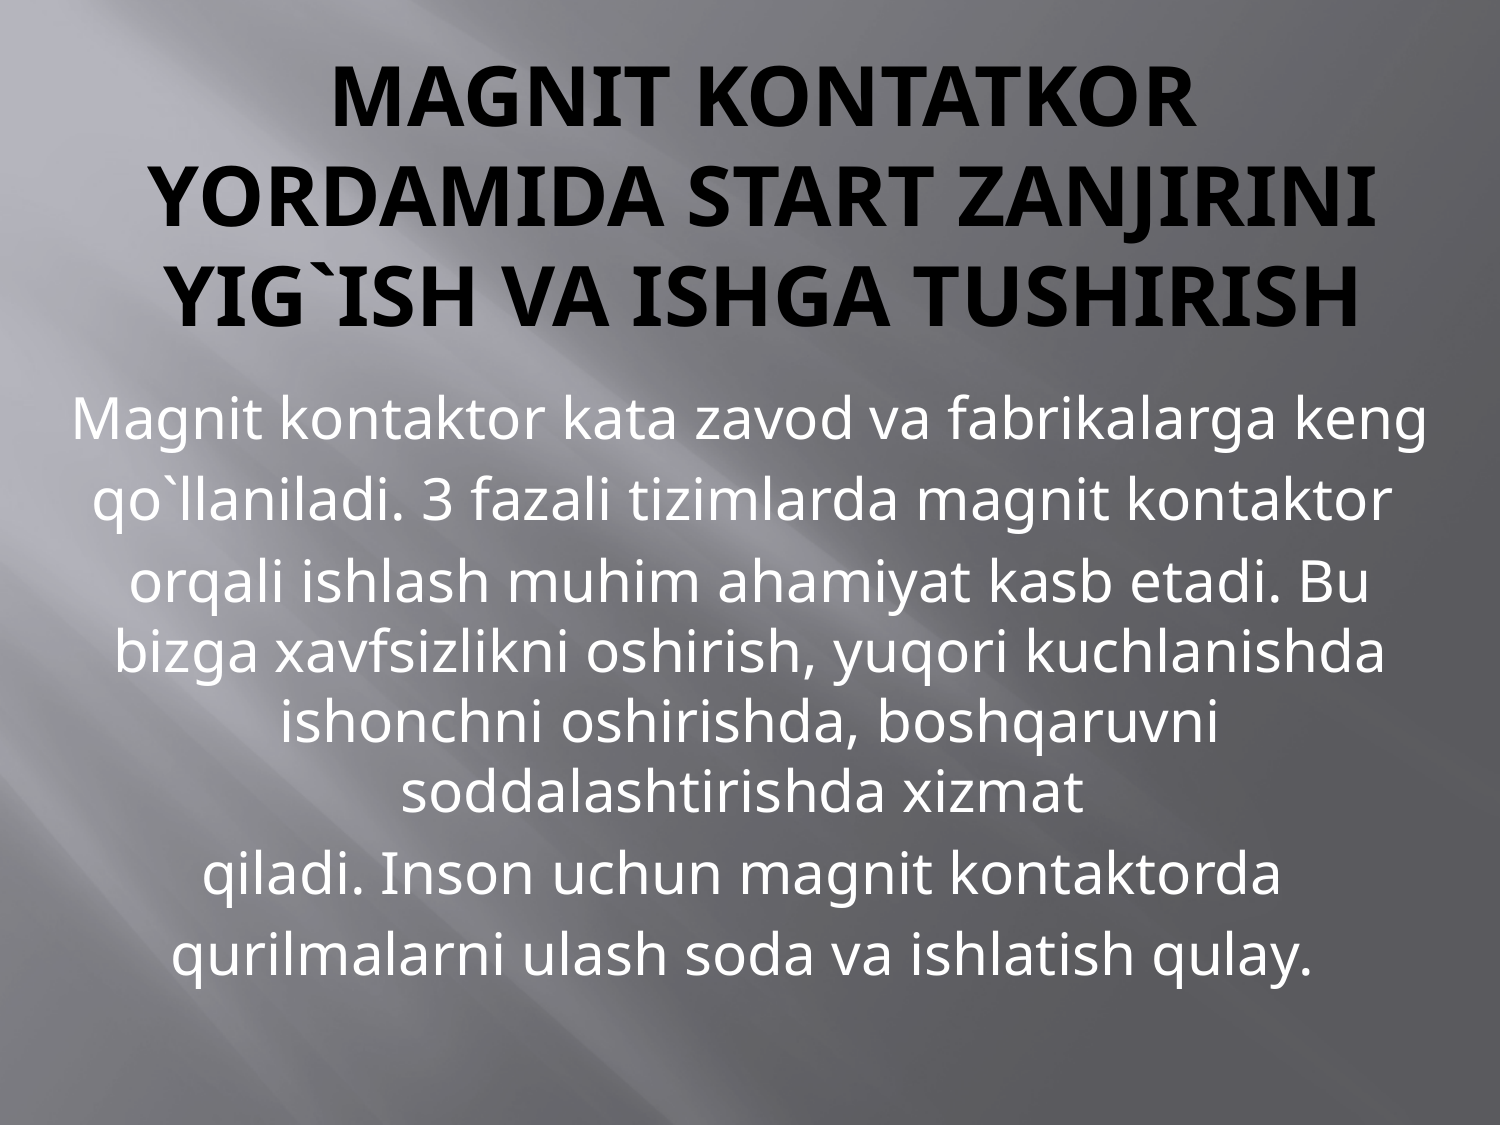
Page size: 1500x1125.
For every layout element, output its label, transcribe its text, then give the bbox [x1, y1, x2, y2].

title Magnit kontatkor yordamida start zanjirini yig`ish va ishga tushirish [88, 42, 1439, 343]
subtitle Magnit kontaktor kata zavod va fabrikalarga keng qo`llaniladi. 3 fazali tizimlarda magnit kontaktor orqali ishlash muhim ahamiyat kasb etadi. Bu bizga xavfsizlikni oshirish, yuqori kuchlanishda ishonchni oshirishda, boshqaruvni soddalashtirishda xizmat qiladi. Inson uchun magnit kontaktorda qurilmalarni ulash soda va ishlatish qulay. [53, 373, 1447, 1059]
